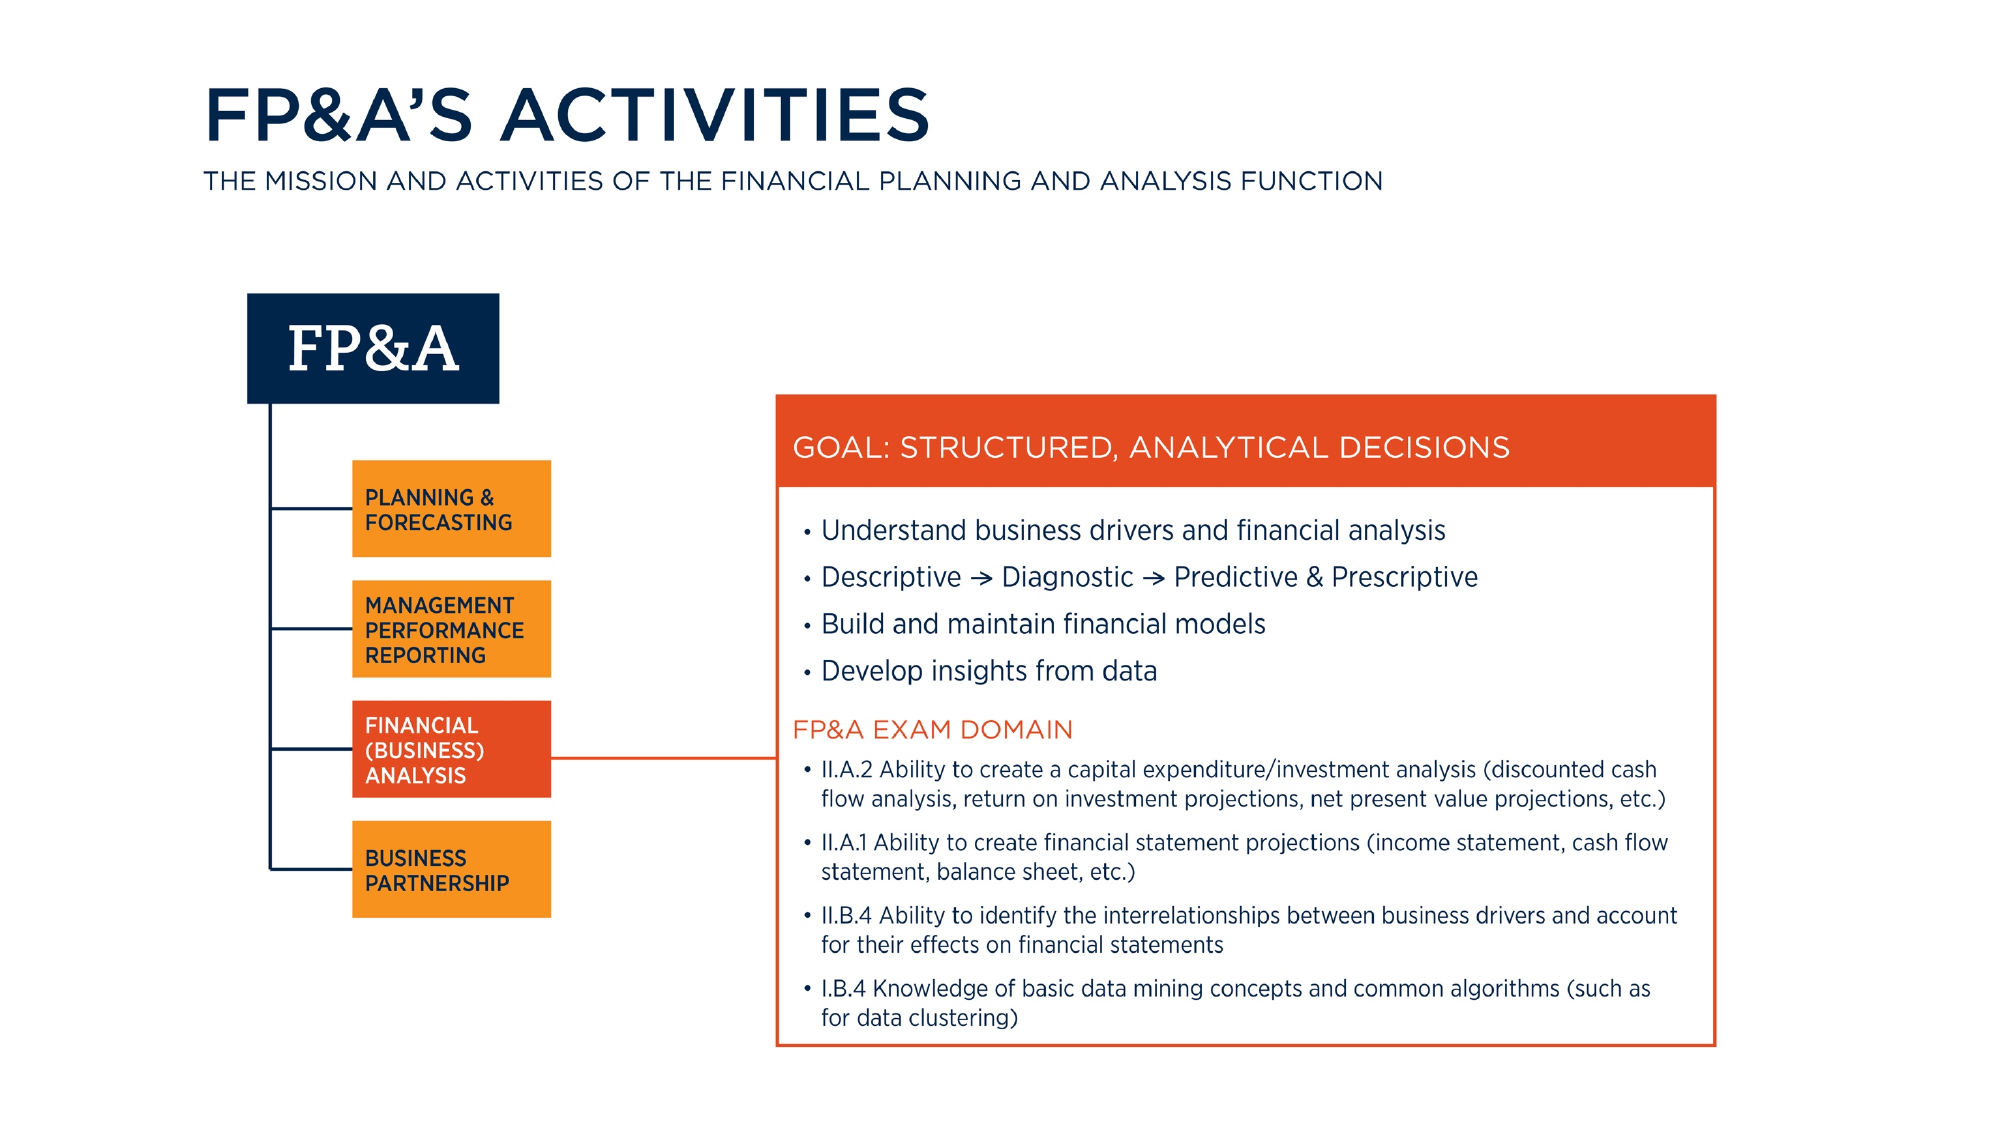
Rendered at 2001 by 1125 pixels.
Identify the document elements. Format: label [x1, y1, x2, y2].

list [0, 0, 2000, 1125]
